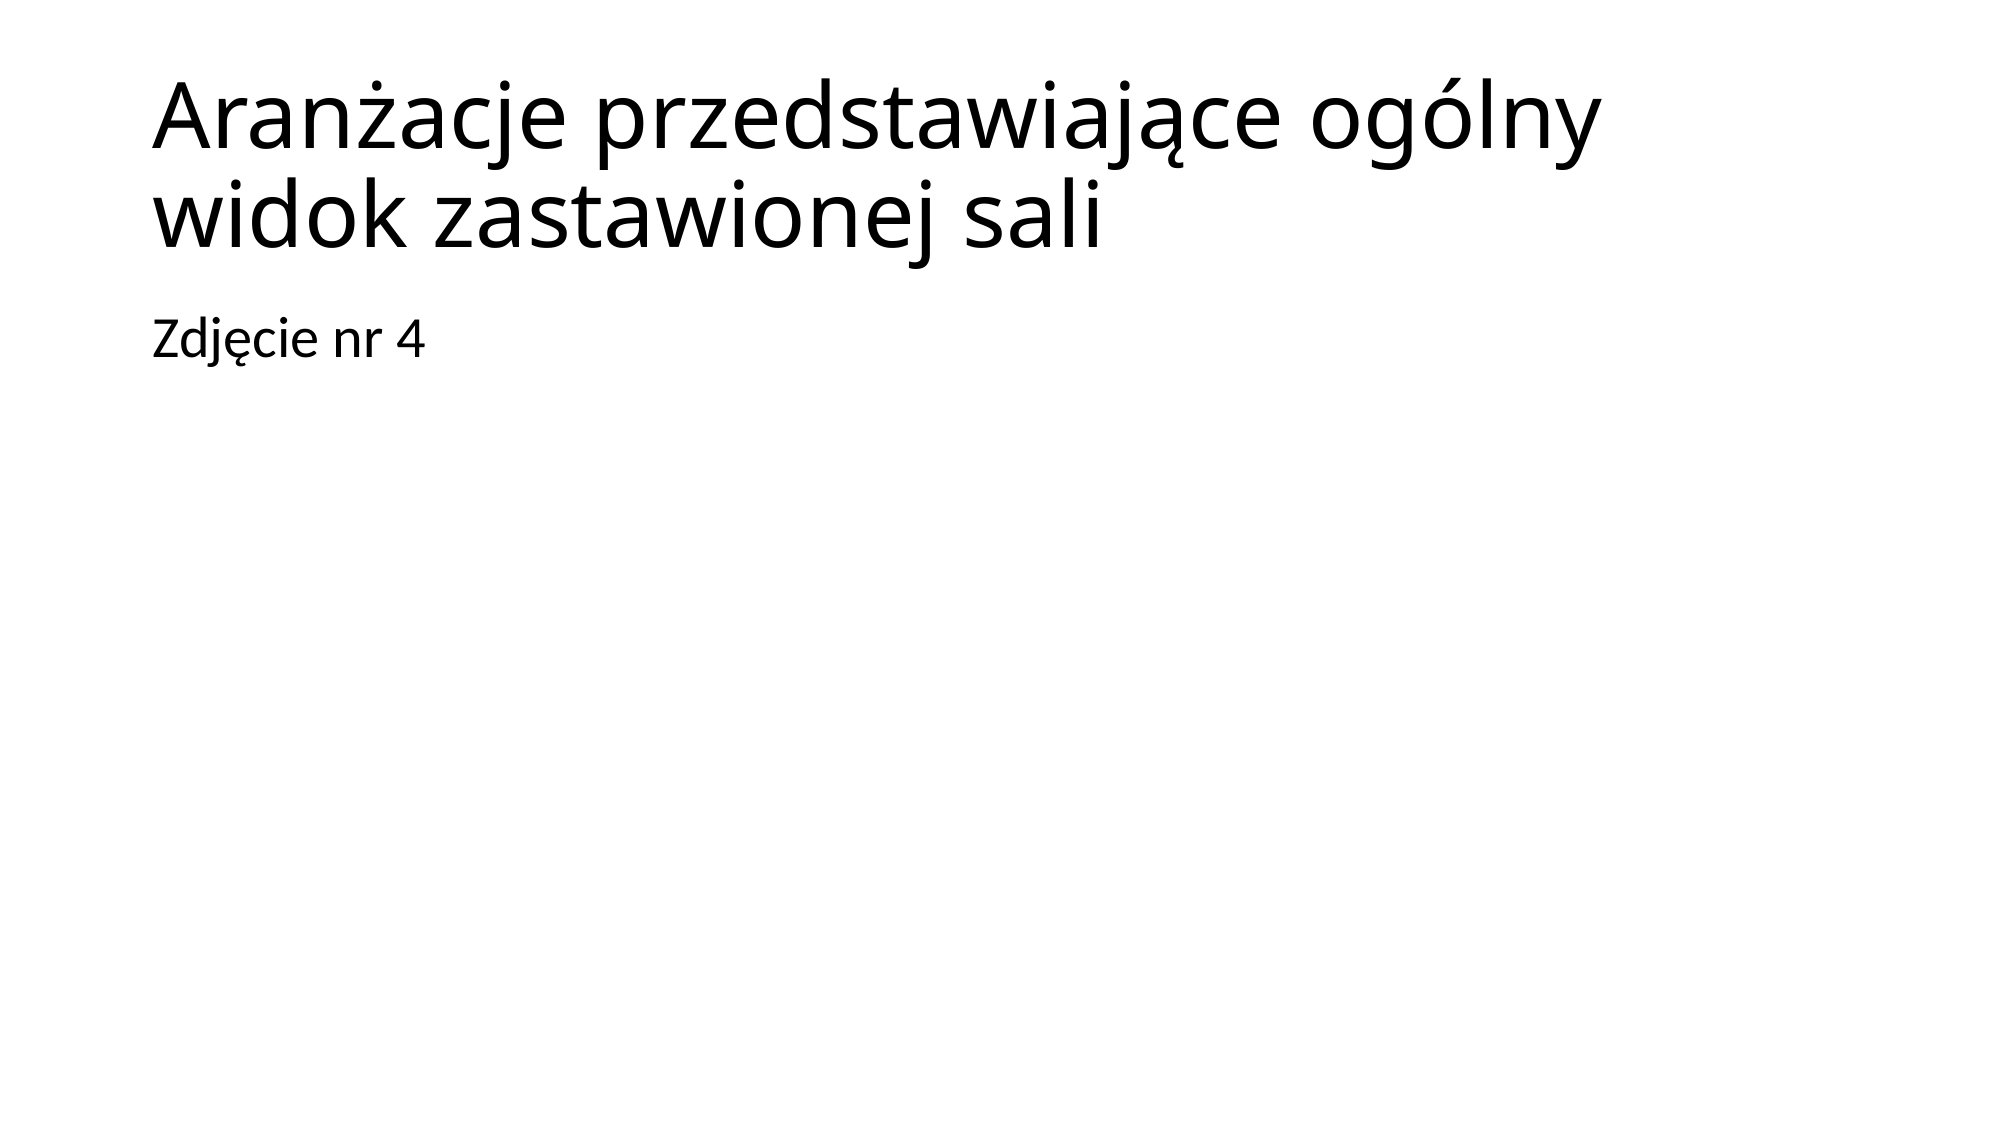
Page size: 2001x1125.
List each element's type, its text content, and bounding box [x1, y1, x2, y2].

list Zdjęcie nr 4 [137, 299, 1863, 1014]
title Aranżacje przedstawiające ogólny widok zastawionej sali [137, 59, 1863, 278]
